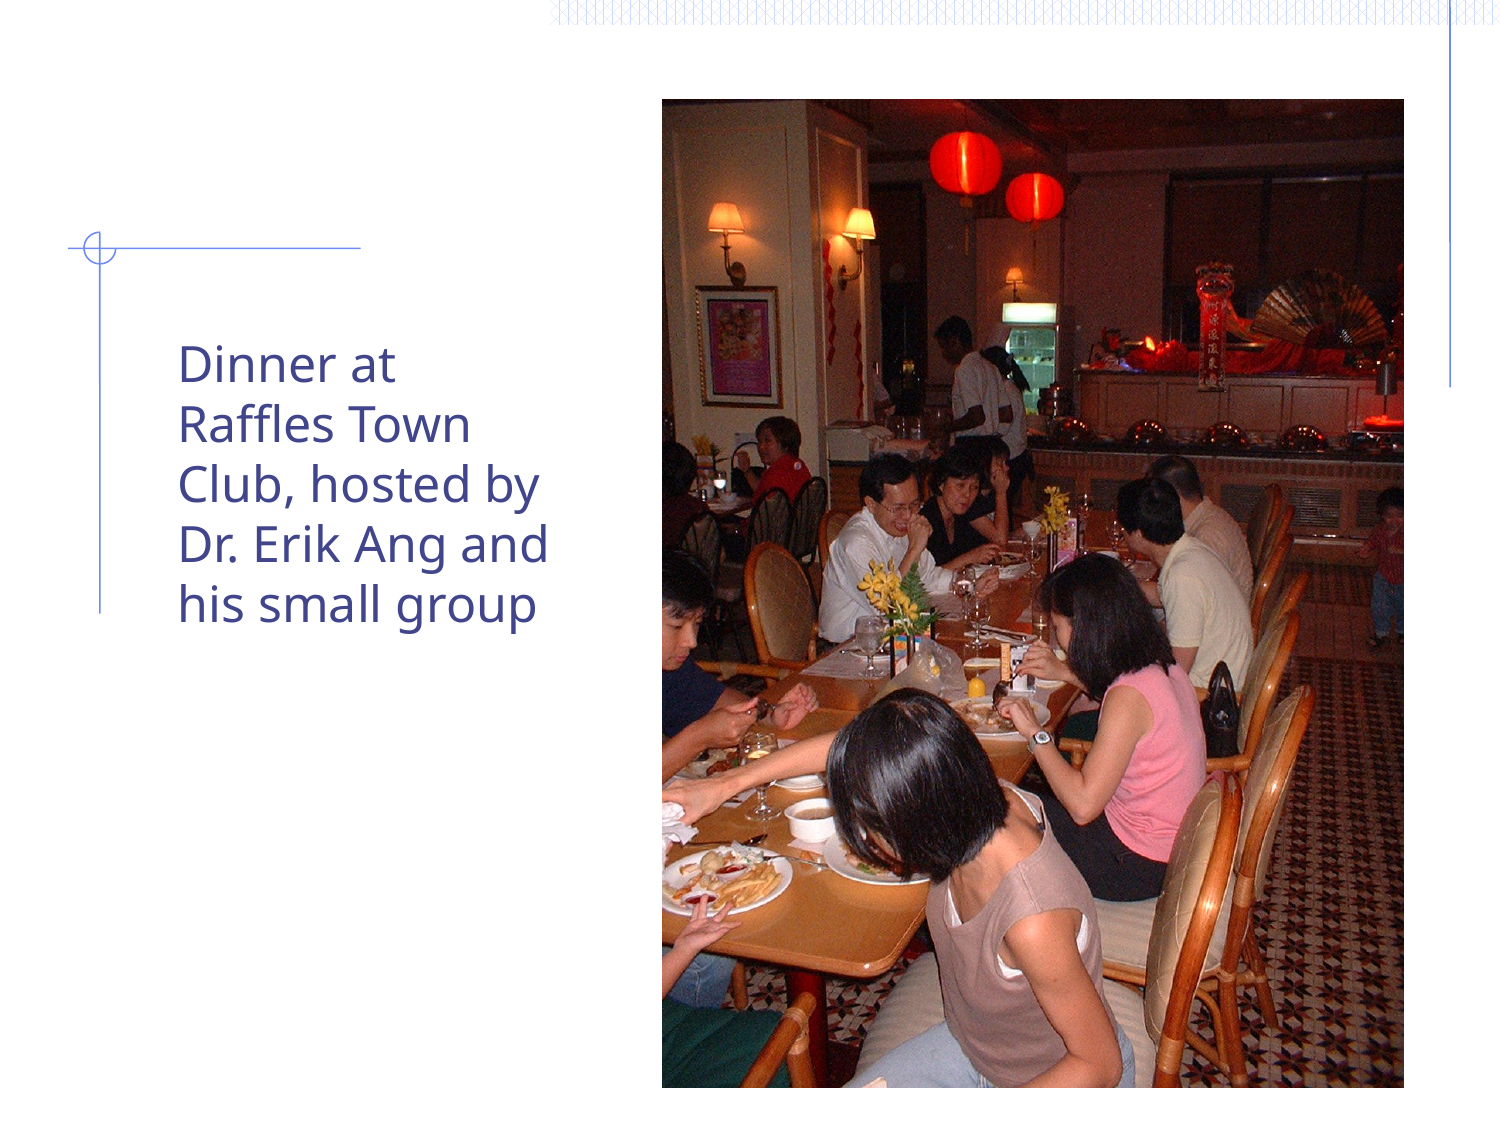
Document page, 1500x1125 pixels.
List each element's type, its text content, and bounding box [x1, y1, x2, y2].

picture [662, 99, 1404, 1088]
text_box Dinner at Raffles Town Club, hosted by Dr. Erik Ang and his small group [162, 324, 575, 640]
